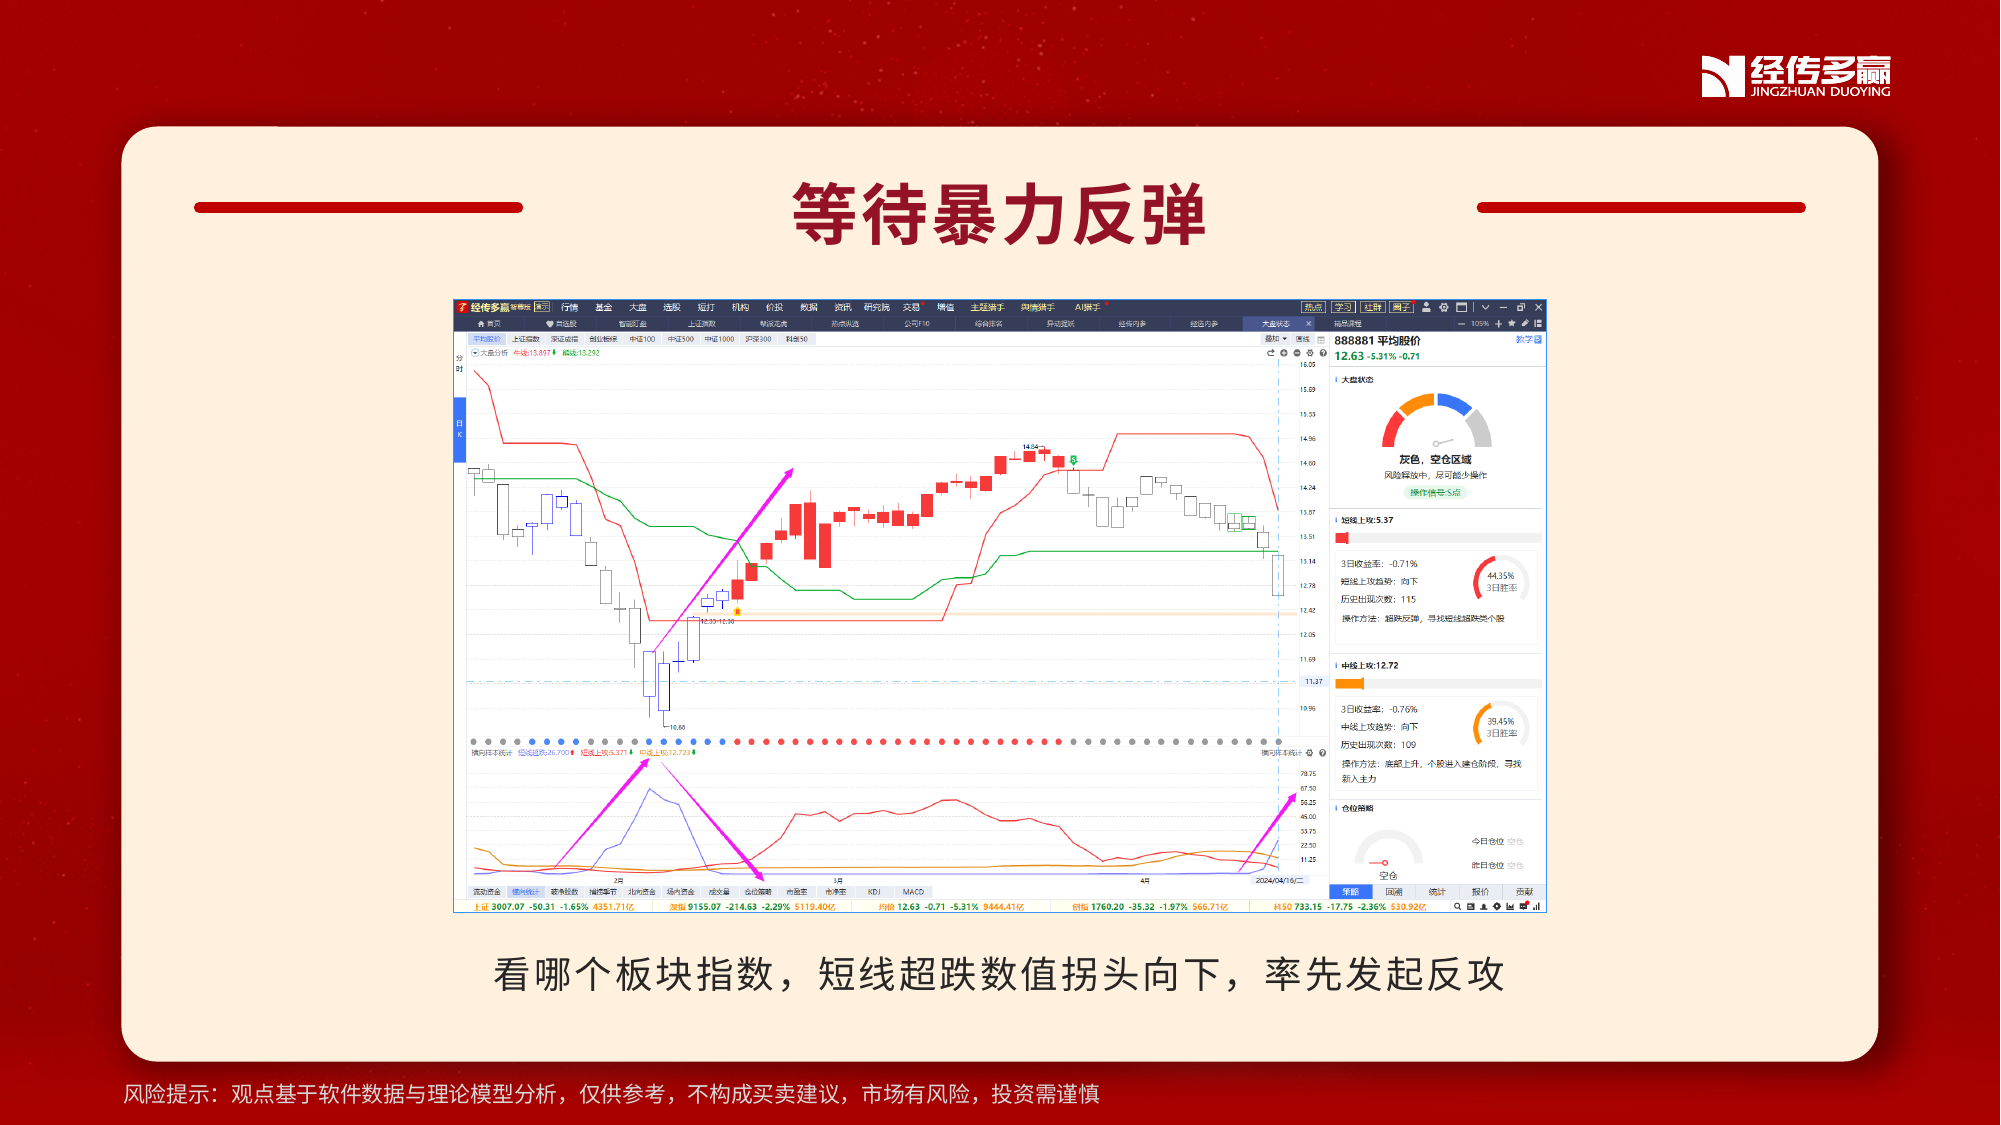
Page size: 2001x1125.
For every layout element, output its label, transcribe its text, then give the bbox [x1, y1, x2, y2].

list 等待暴力反弹 [540, 150, 1460, 259]
list 看哪个板块指数，短线超跌数值拐头向下，率先发起反攻 [358, 929, 1642, 1019]
picture [0, 0, 2000, 1125]
